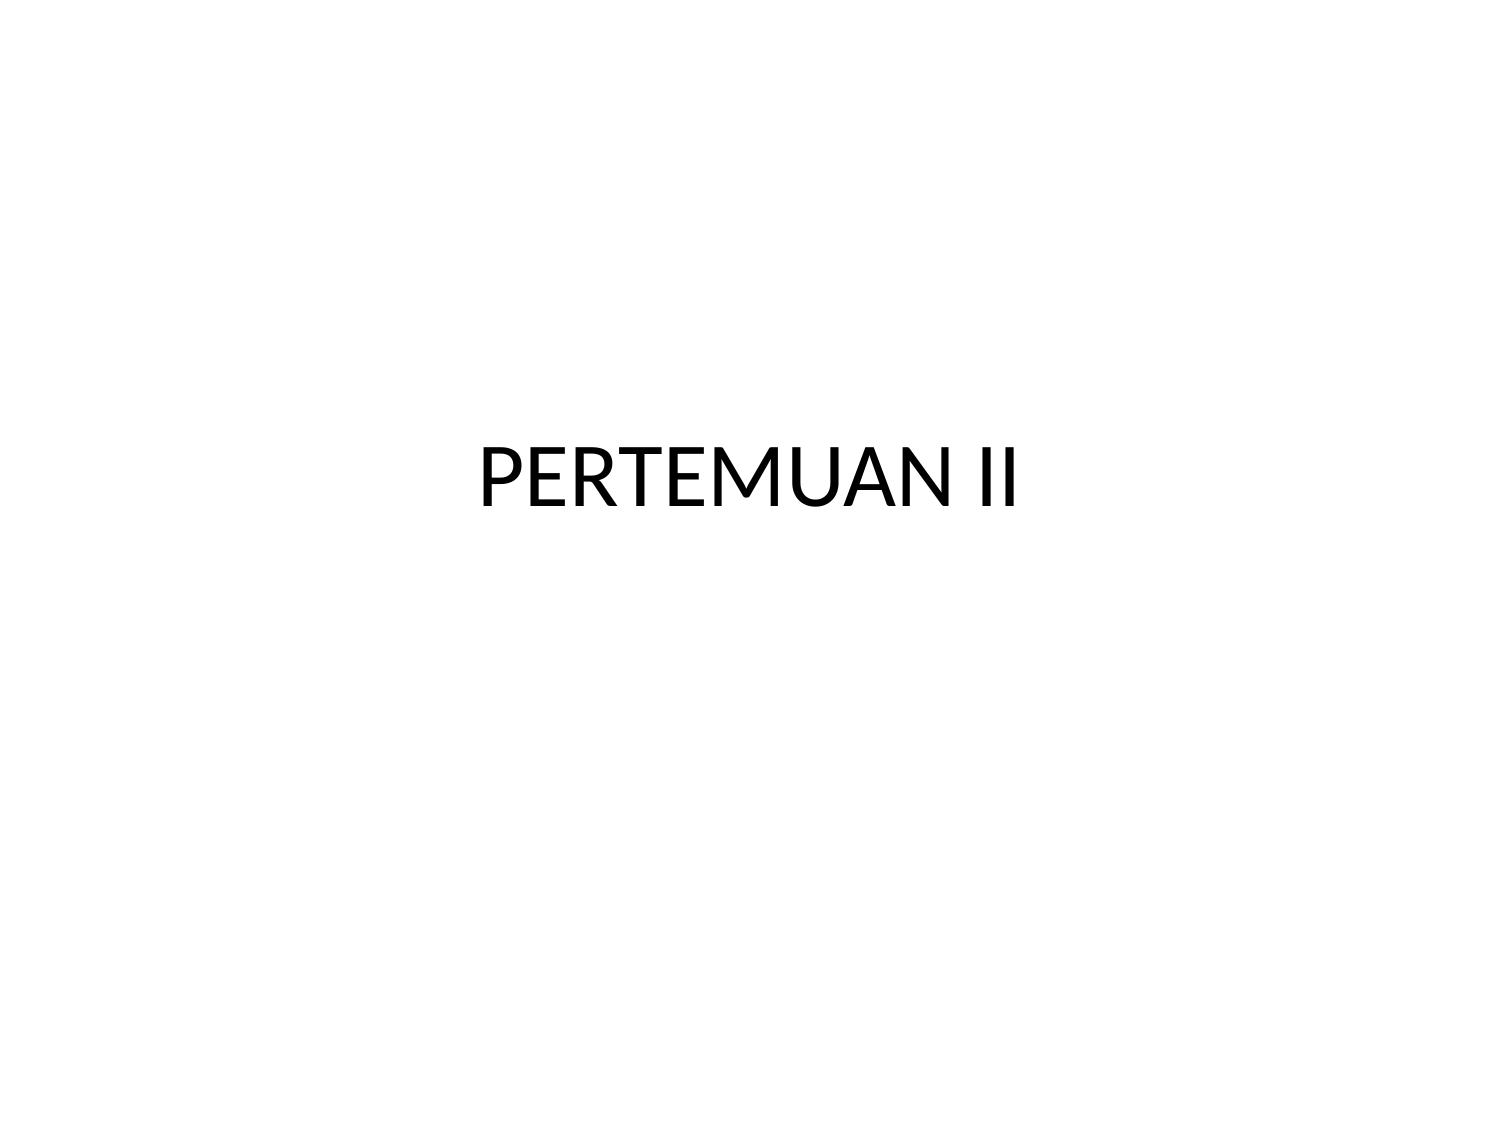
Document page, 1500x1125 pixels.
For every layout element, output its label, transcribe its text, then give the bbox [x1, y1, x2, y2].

title PERTEMUAN II [112, 349, 1388, 591]
